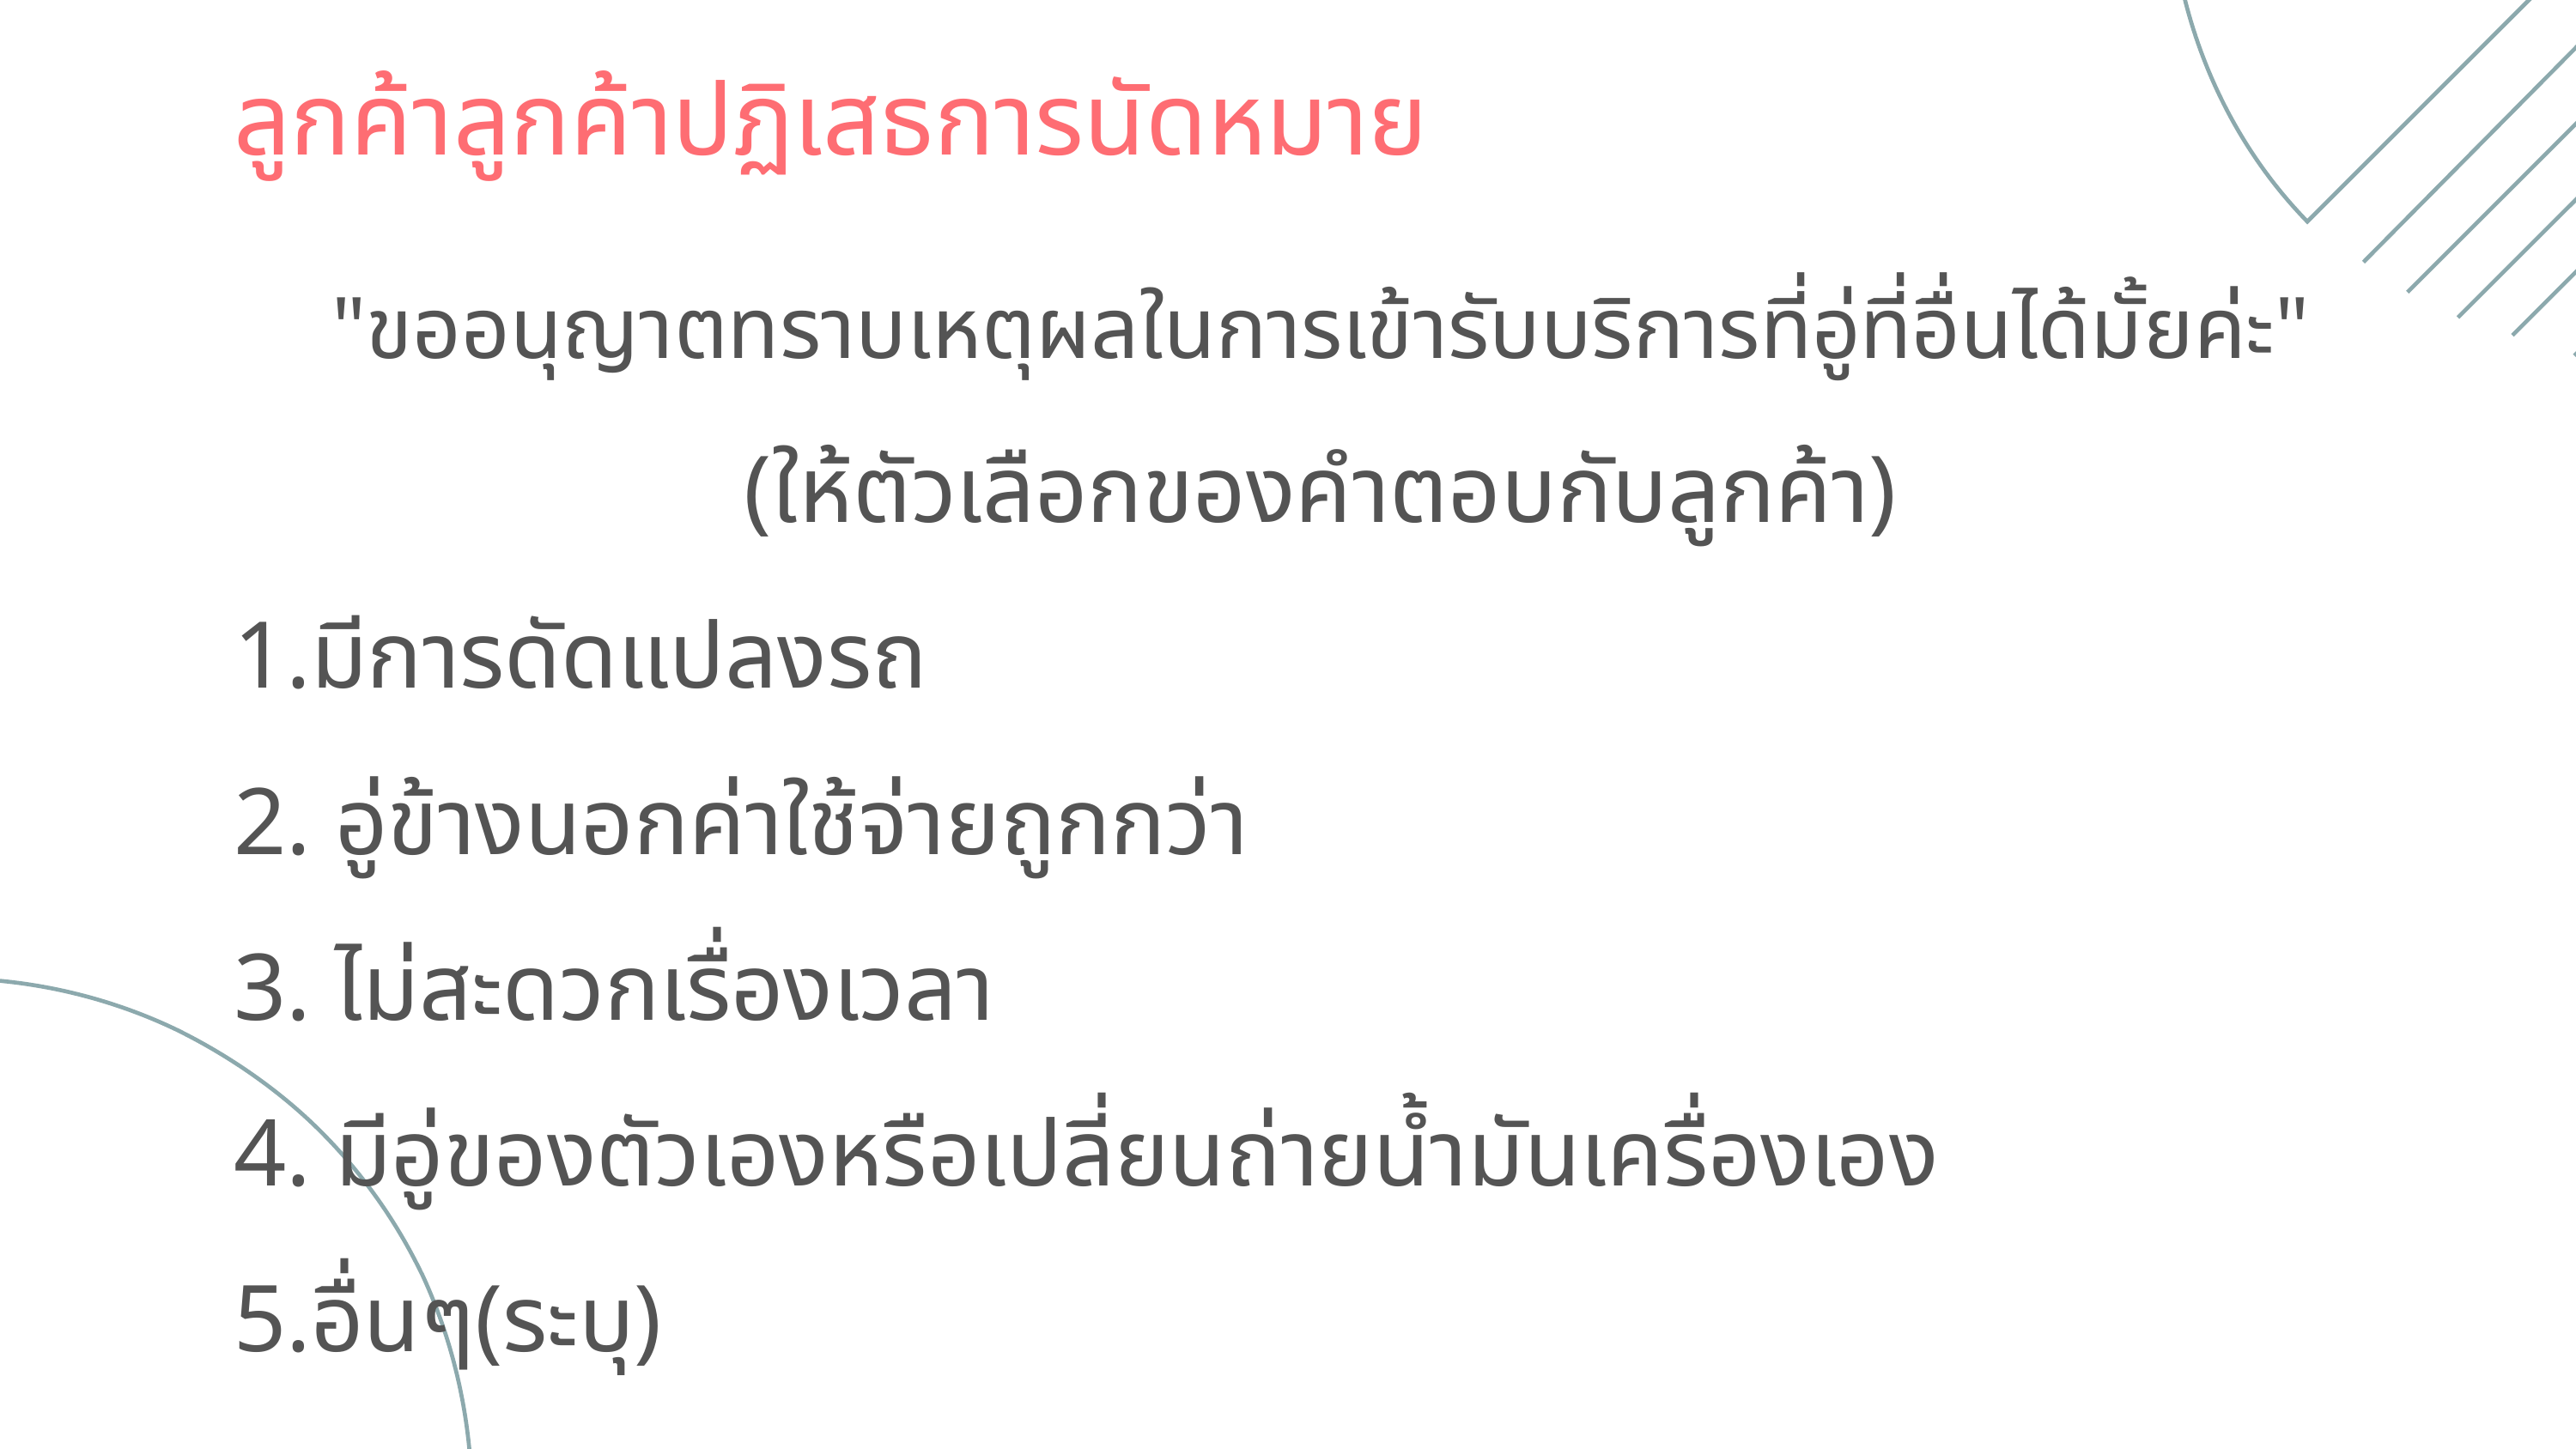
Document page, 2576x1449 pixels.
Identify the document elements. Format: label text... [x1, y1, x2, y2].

text_box "ขออนุญาตทราบเหตุผลในการเข้ารับบริการที่อู่ที่อื่นได้มั้ยค่ะ" (ให้ตัวเลือกของคำตอบกับลูกค้า) 1.มีการดัดแปลงรถ 2. อู่ข้างนอกค่าใช้จ่ายถูกกว่า 3. ไม่สะดวกเรื่องเวลา 4. มีอู่ของตัวเองหรือเปลี่ยนถ่ายน้ำมันเครื่องเอง 5.อื่นๆ(ระบุ) [234, 221, 2408, 1371]
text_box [0, 1057, 665, 1449]
text_box ลูกค้าลูกค้าปฏิเสธการนัดหมาย [234, 75, 2249, 175]
